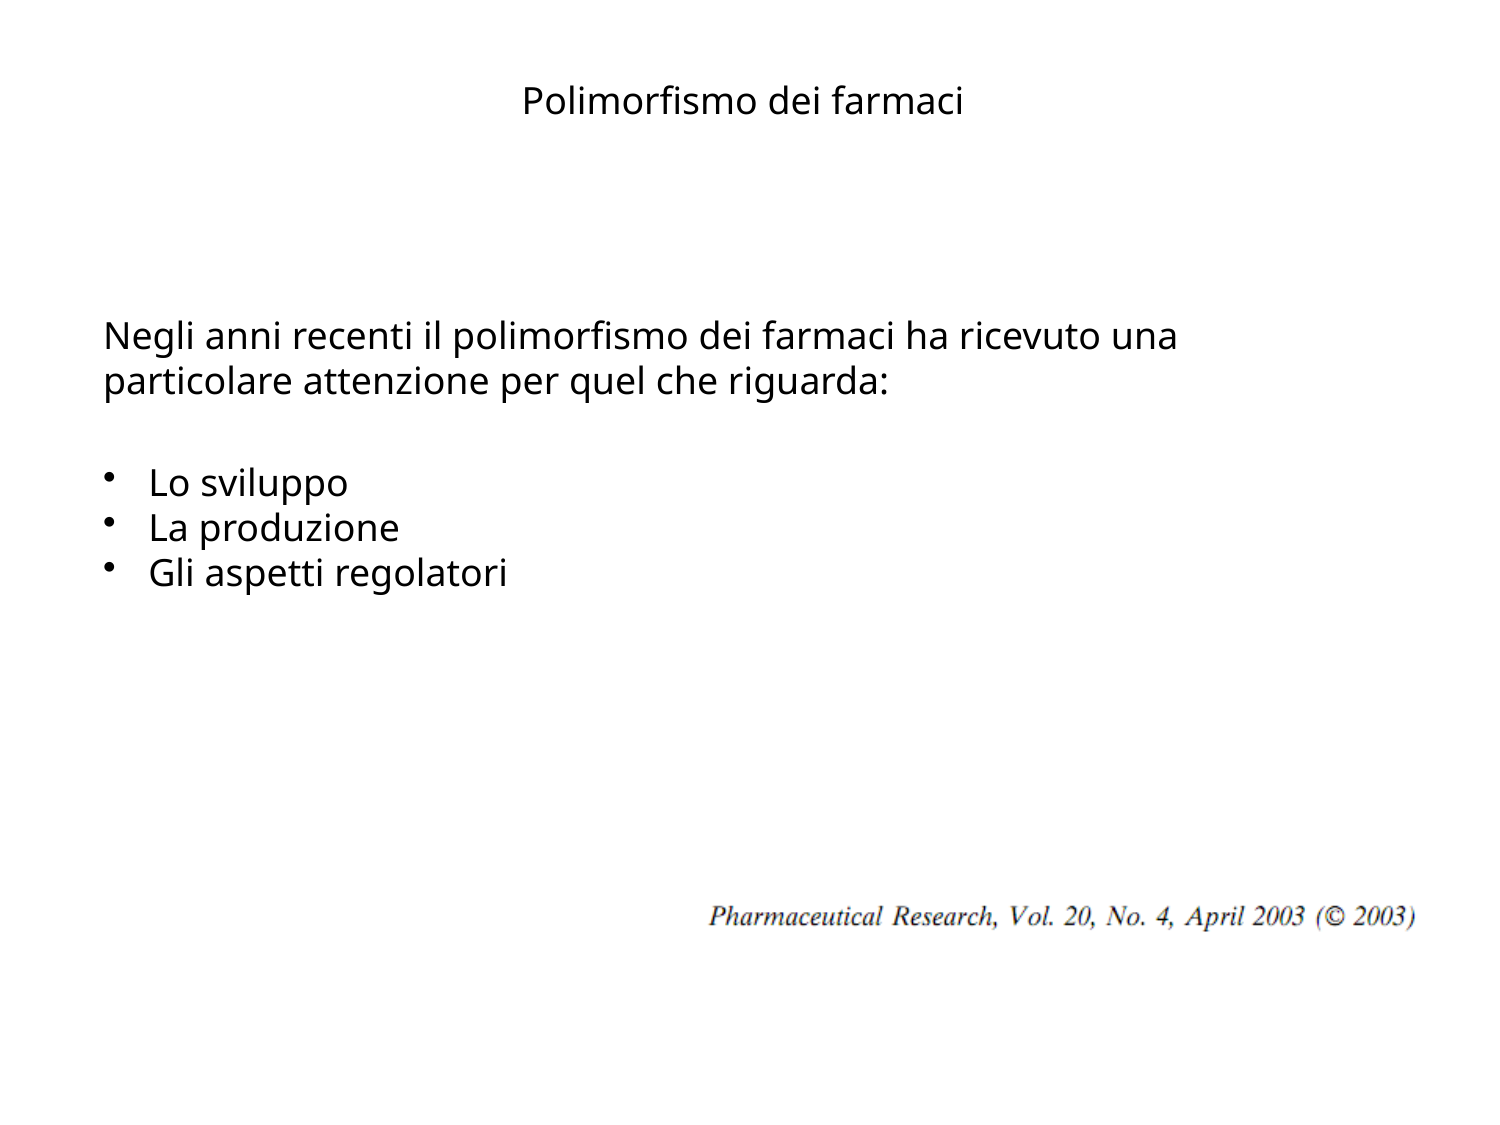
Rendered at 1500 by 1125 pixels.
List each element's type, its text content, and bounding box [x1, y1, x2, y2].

picture [699, 887, 1435, 943]
text_box Negli anni recenti il polimorfismo dei farmaci ha ricevuto una particolare attenzione per quel che riguarda: Lo sviluppo La produzione Gli aspetti regolatori [88, 304, 1388, 602]
text_box Polimorfismo dei farmaci [506, 69, 980, 129]
